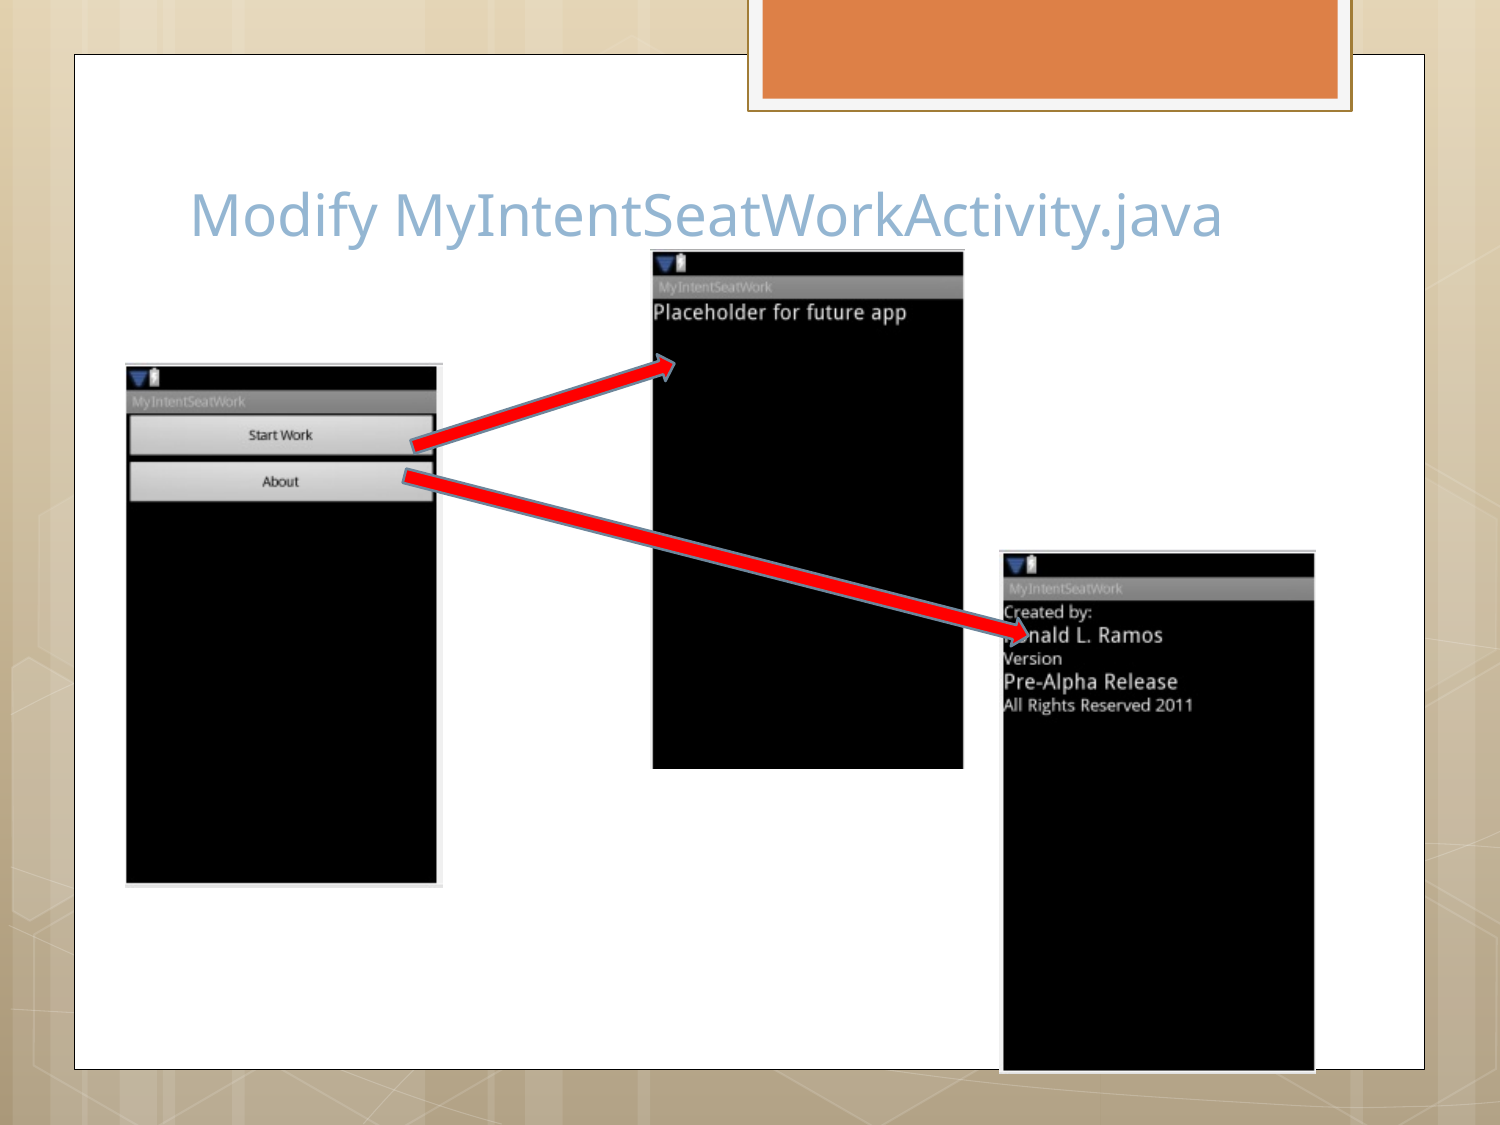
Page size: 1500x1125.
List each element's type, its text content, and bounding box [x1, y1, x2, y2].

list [999, 549, 1316, 1074]
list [124, 362, 443, 888]
text_box [447, 477, 643, 546]
text_box [969, 611, 993, 636]
picture [649, 249, 965, 769]
text_box [447, 364, 643, 445]
title Modify MyIntentSeatWorkActivity.java [174, 162, 1328, 257]
